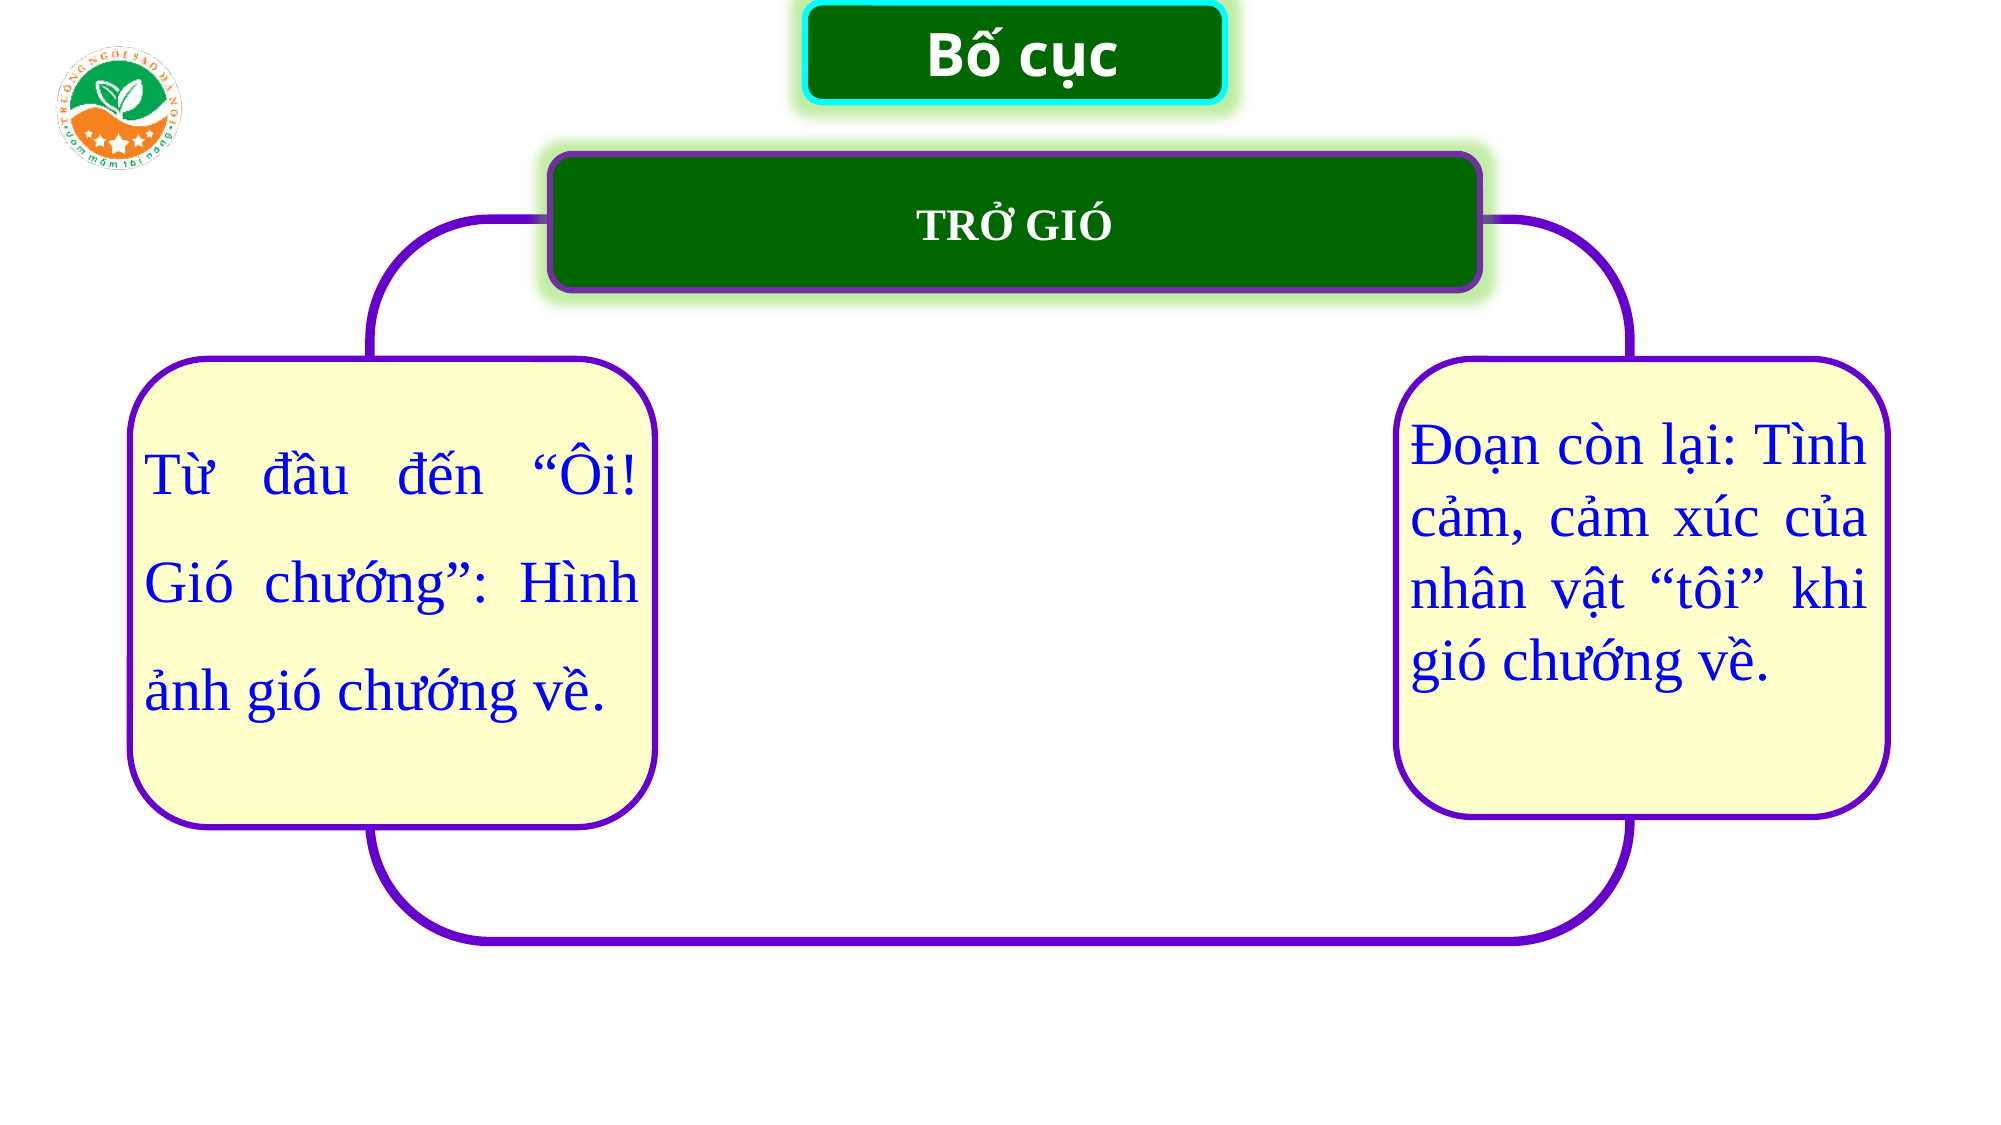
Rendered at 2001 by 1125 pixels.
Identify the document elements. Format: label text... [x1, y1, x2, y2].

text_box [129, 358, 655, 828]
picture [35, 35, 213, 187]
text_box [369, 153, 1630, 942]
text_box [1395, 358, 1888, 818]
text_box Bố cục [804, 2, 1225, 103]
